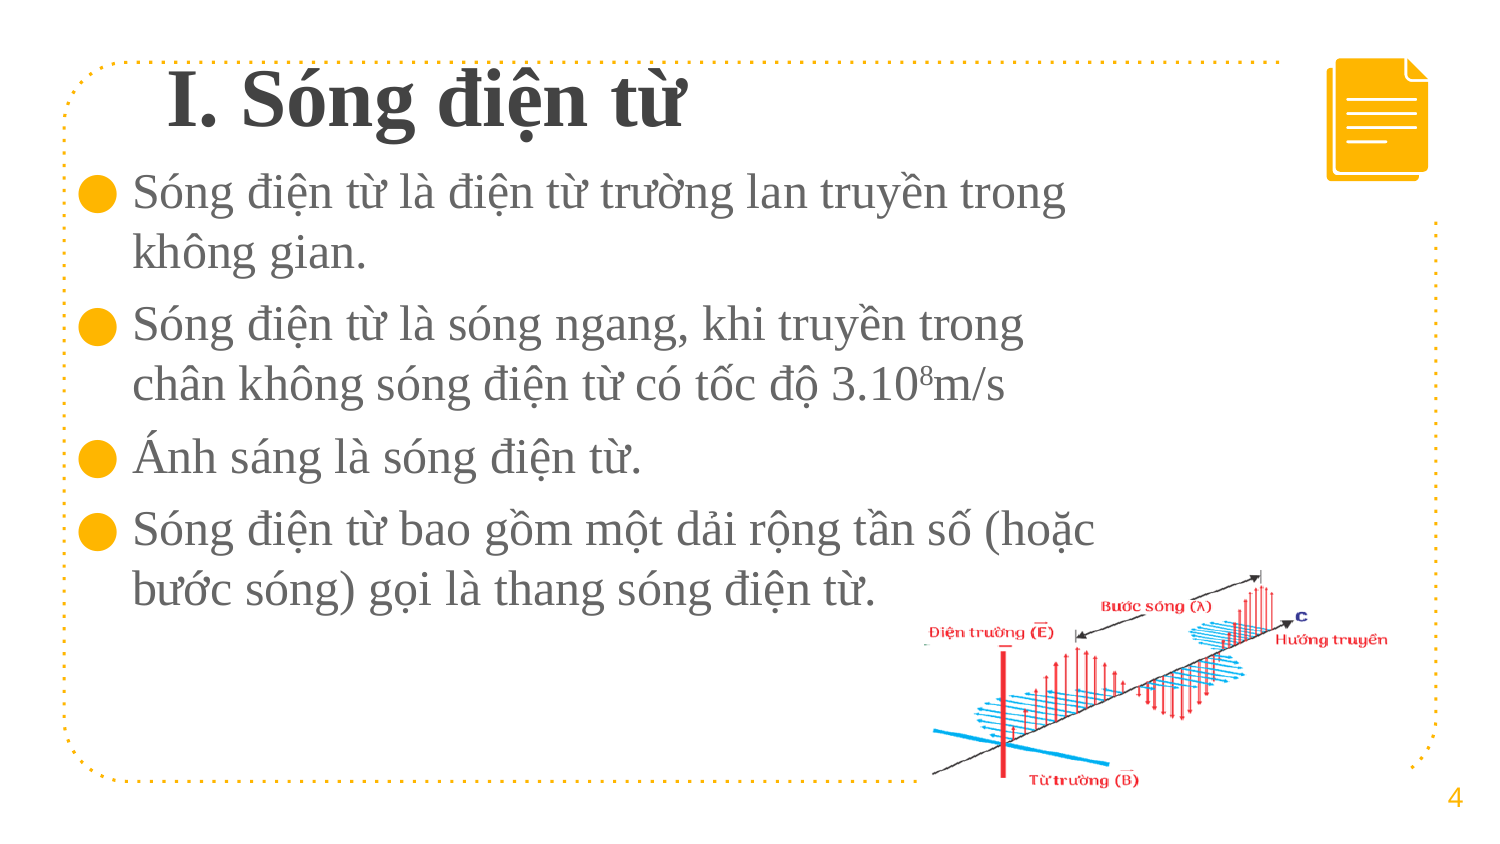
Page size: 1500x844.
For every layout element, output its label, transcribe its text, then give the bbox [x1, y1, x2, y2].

slide_number 4 [1411, 753, 1500, 844]
picture [924, 565, 1408, 789]
list Sóng điện từ là điện từ trường lan truyền trong không gian. Sóng điện từ là sóng ngang, khi truyền trong chân không sóng điện từ có tốc độ 3.108m/s Ánh sáng là sóng điện từ. Sóng điện từ bao gồm một dải rộng tần số (hoặc bước sóng) gọi là thang sóng điện từ. [42, 143, 1121, 693]
title I. Sóng điện từ [151, 28, 1278, 157]
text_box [1326, 58, 1429, 182]
